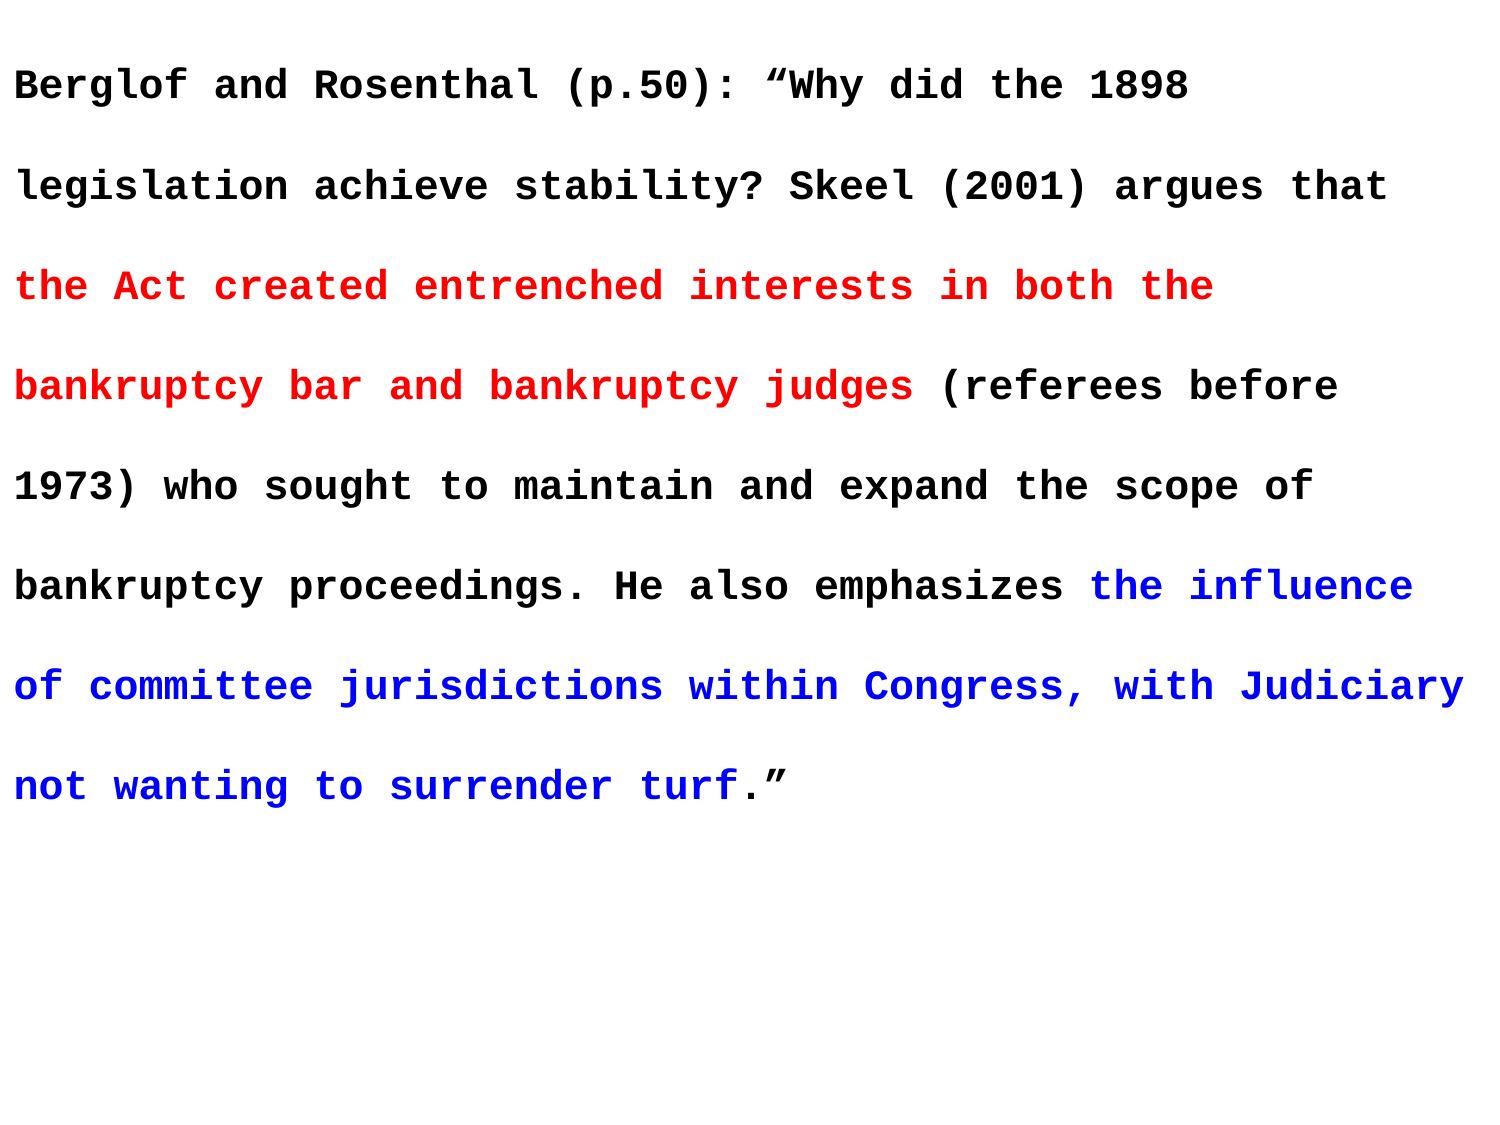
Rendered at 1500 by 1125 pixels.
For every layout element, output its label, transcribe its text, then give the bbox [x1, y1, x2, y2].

text_box Berglof and Rosenthal (p.50): “Why did the 1898 legislation achieve stability? Skeel (2001) argues that the Act created entrenched interests in both the bankruptcy bar and bankruptcy judges (referees before 1973) who sought to maintain and expand the scope of bankruptcy proceedings. He also emphasizes the influence of committee jurisdictions within Congress, with Judiciary not wanting to surrender turf.” [0, 0, 1499, 815]
